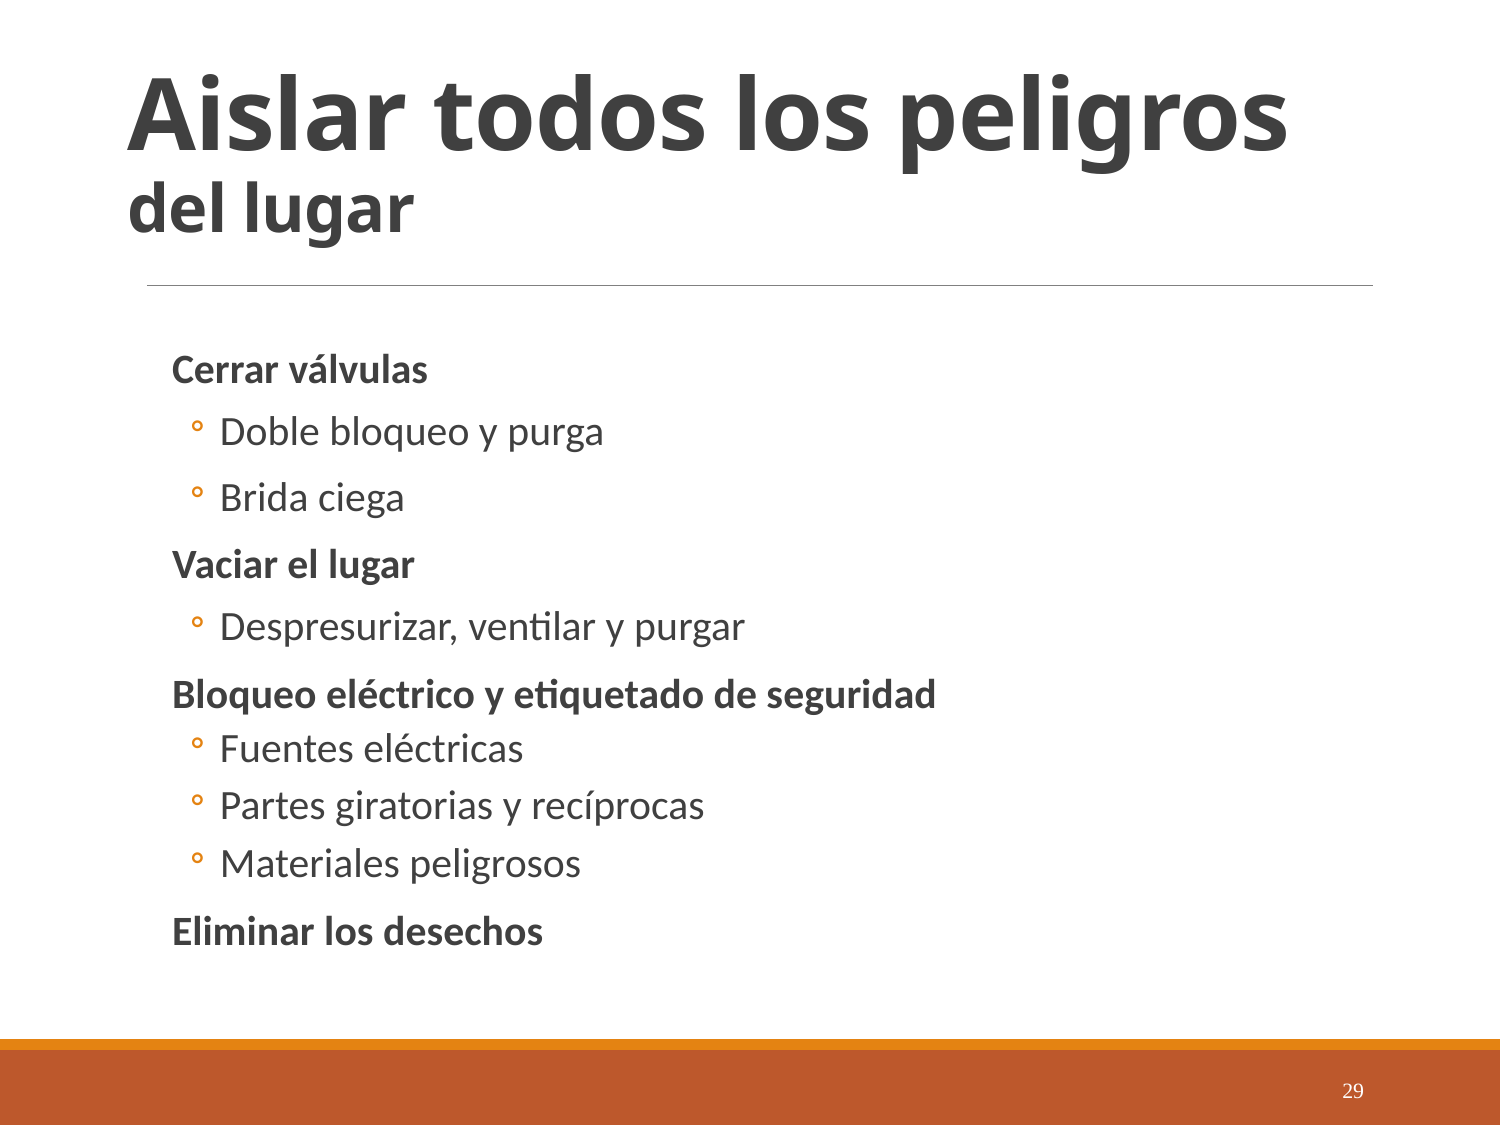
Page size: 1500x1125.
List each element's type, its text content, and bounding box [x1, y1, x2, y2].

slide_number 29 [1217, 1059, 1380, 1120]
title Aislar todos los peligros del lugar [112, 45, 1388, 255]
list Cerrar válvulas Doble bloqueo y purga Brida ciega Vaciar el lugar Despresurizar, ventilar y purgar Bloqueo eléctrico y etiquetado de seguridad Fuentes eléctricas Partes giratorias y recíprocas Materiales peligrosos Eliminar los desechos [142, 337, 1385, 1125]
